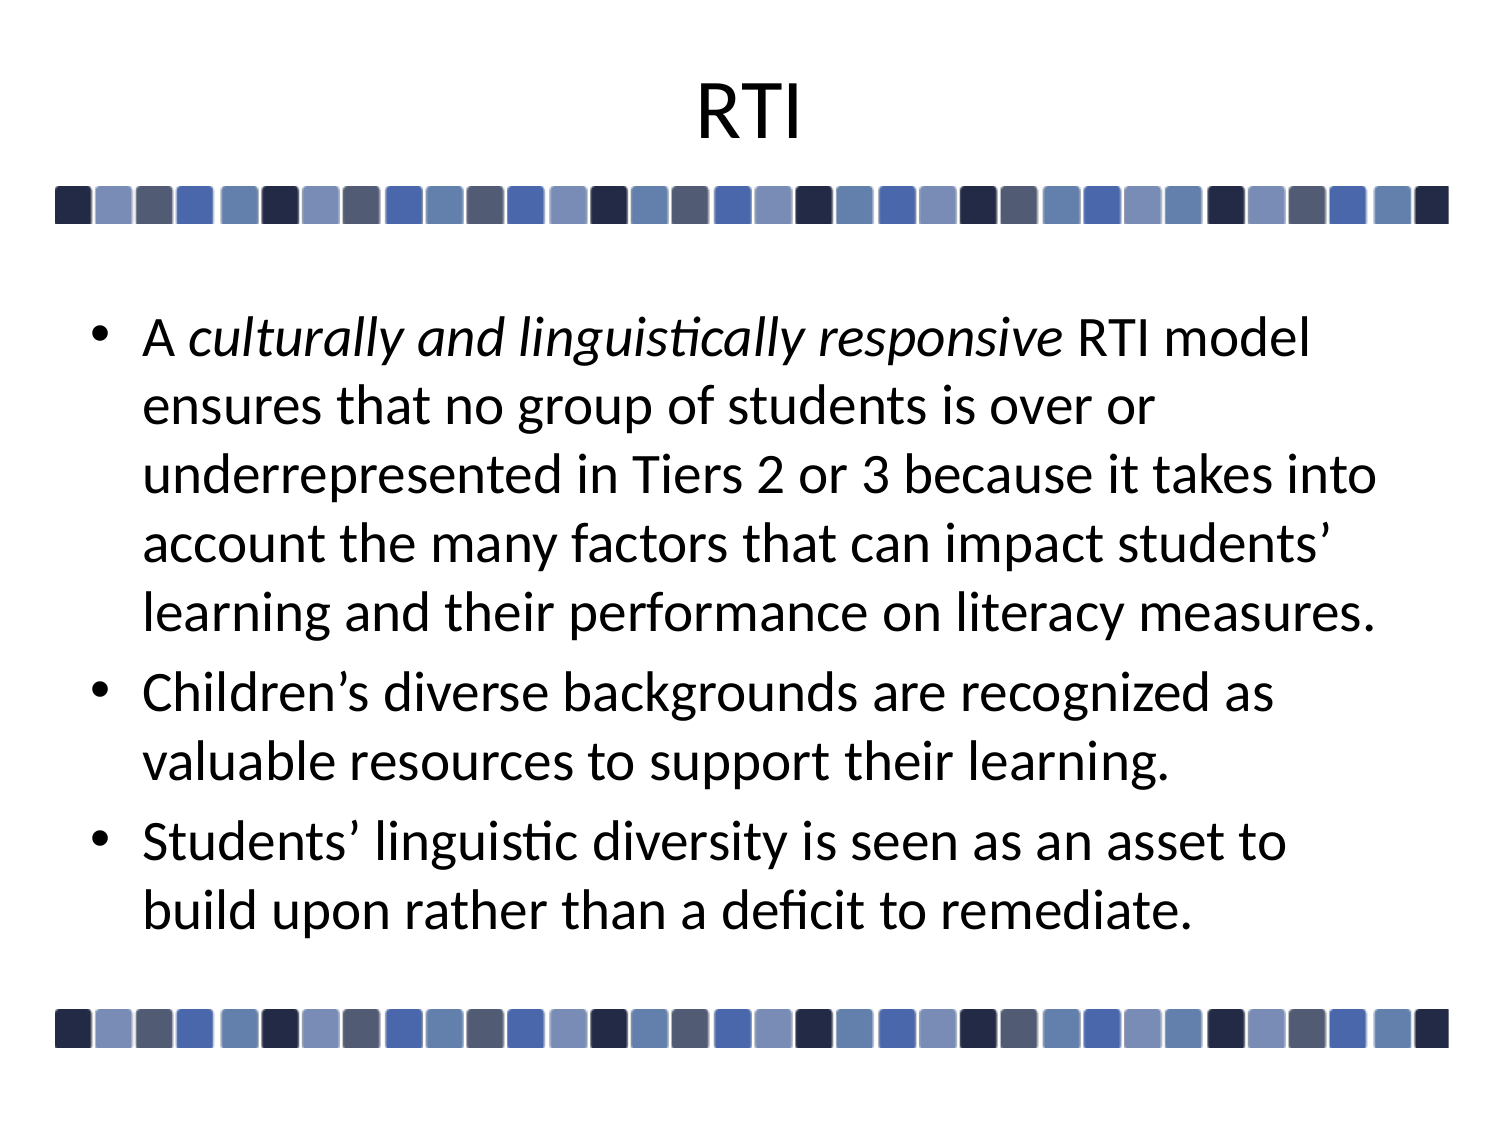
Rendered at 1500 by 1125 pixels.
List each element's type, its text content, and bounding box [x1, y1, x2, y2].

list A culturally and linguistically responsive RTI model ensures that no group of students is over or underrepresented in Tiers 2 or 3 because it takes into account the many factors that can impact students’ learning and their performance on literacy measures. Children’s diverse backgrounds are recognized as valuable resources to support their learning. Students’ linguistic diversity is seen as an asset to build upon rather than a deficit to remediate. [75, 291, 1425, 1005]
title RTI [75, 45, 1425, 163]
